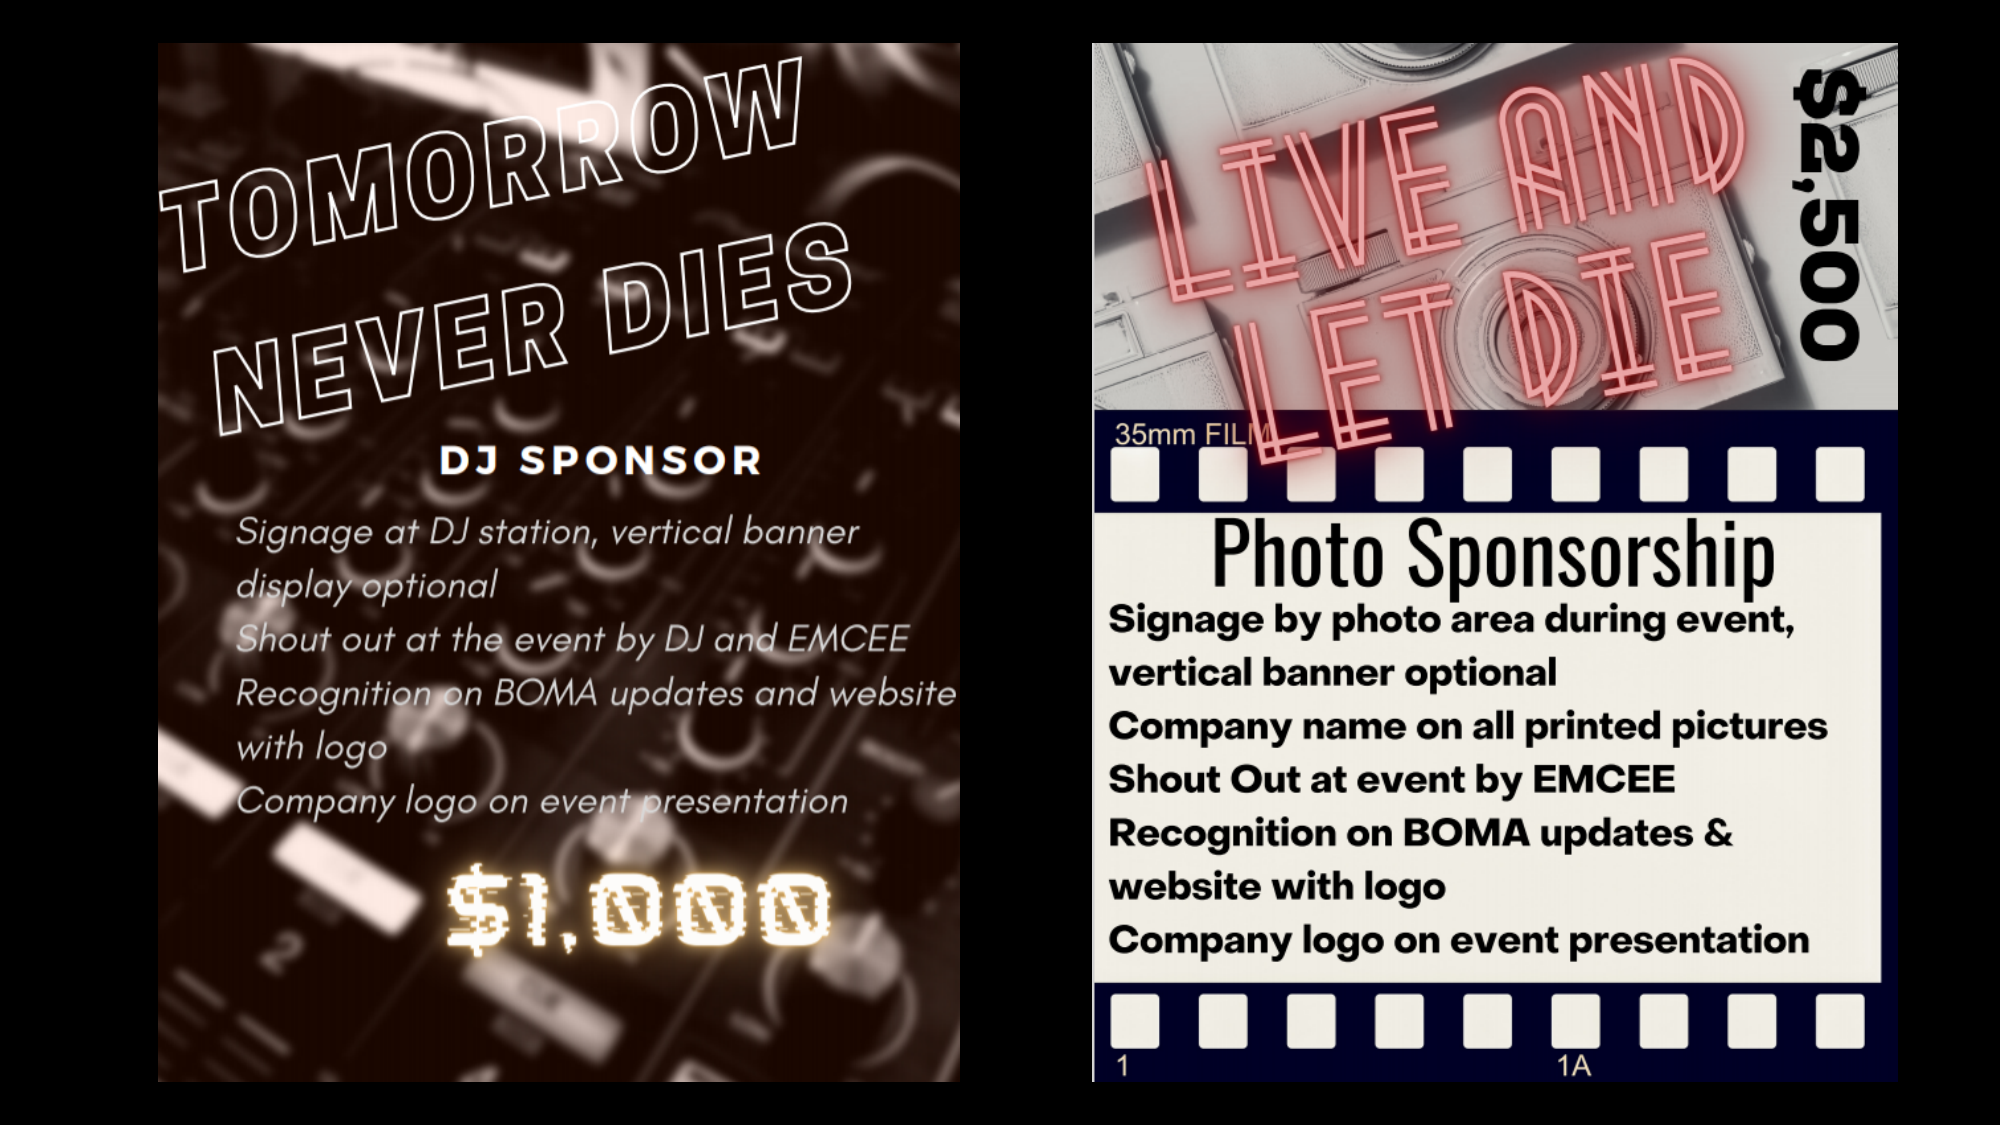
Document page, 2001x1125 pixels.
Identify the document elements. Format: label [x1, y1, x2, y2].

picture [1092, 43, 1898, 1082]
picture [158, 43, 960, 1082]
